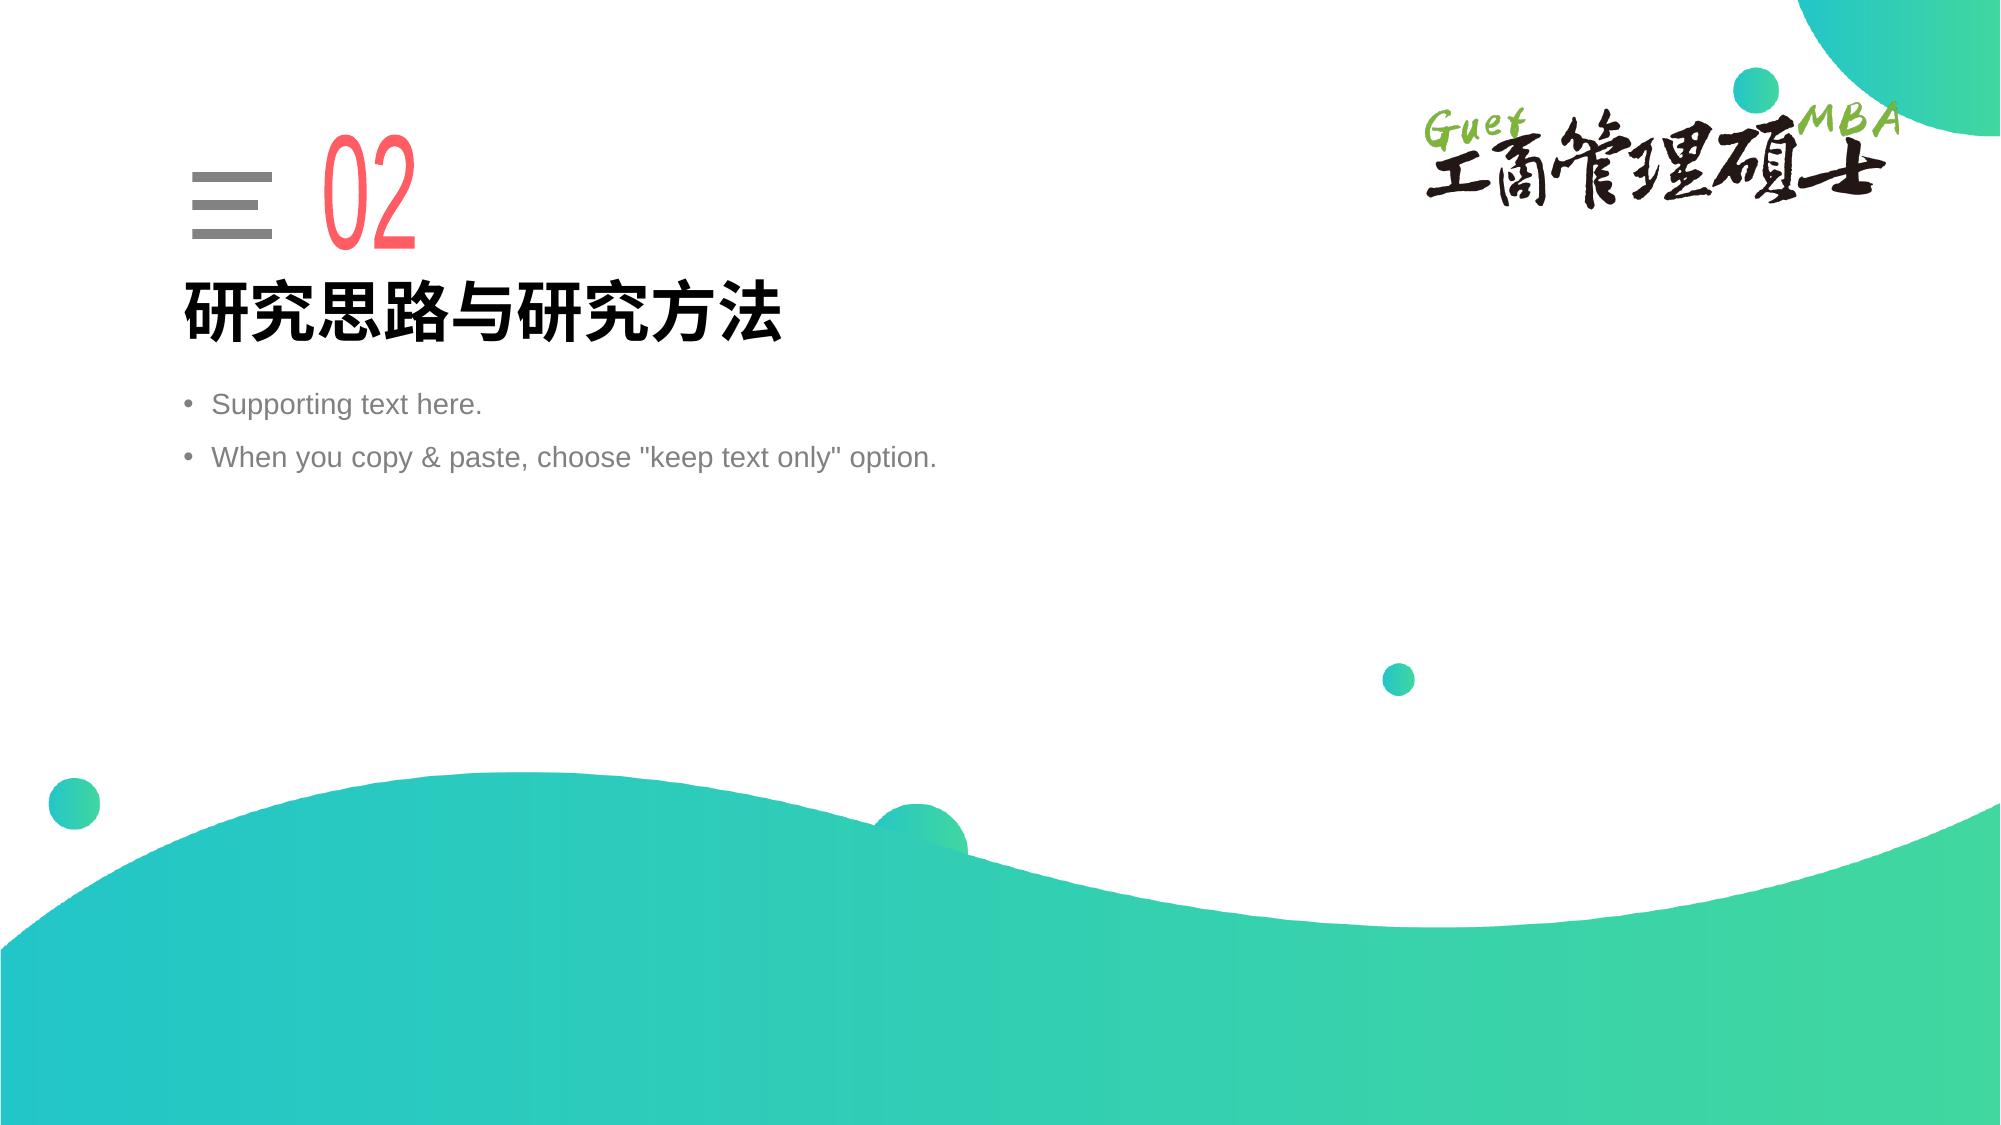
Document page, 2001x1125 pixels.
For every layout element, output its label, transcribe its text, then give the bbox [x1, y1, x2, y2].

picture [1425, 0, 2000, 210]
picture [192, 171, 273, 239]
title 研究思路与研究方法 [168, 250, 913, 358]
list Supporting text here. When you copy & paste, choose "keep text only" option. [168, 381, 1137, 549]
picture [0, 662, 2000, 1125]
